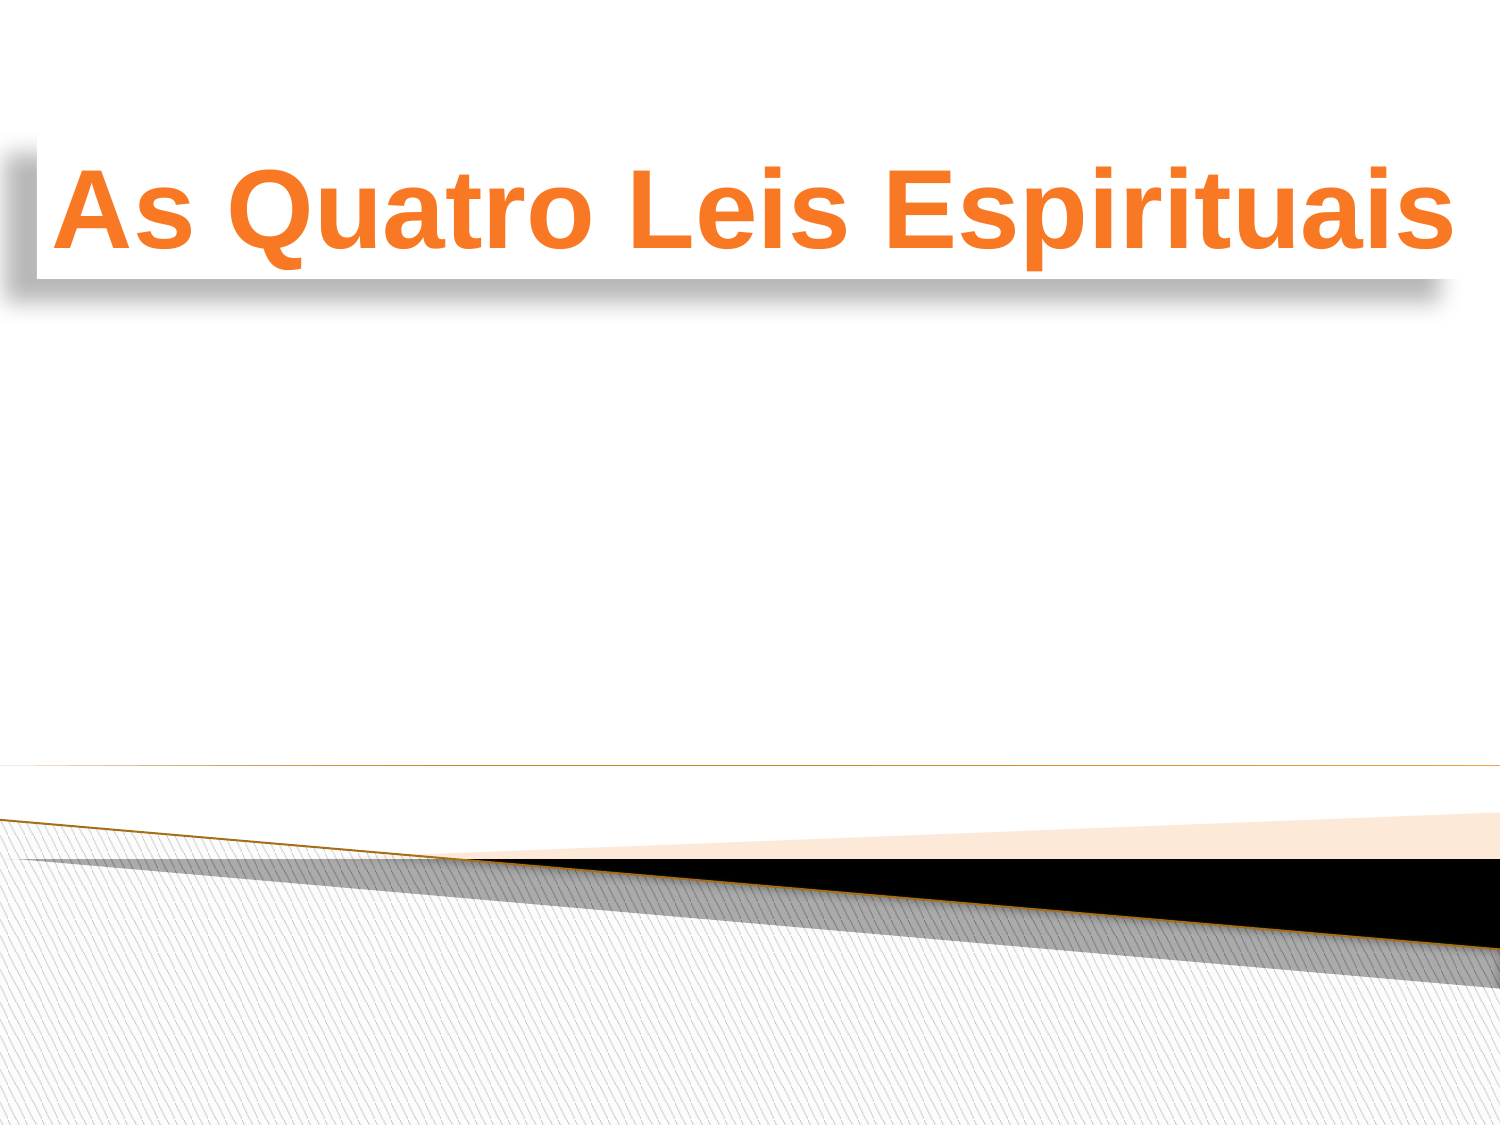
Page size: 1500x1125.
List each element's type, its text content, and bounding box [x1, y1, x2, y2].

text_box As Quatro Leis Espirituais [35, 127, 1475, 281]
